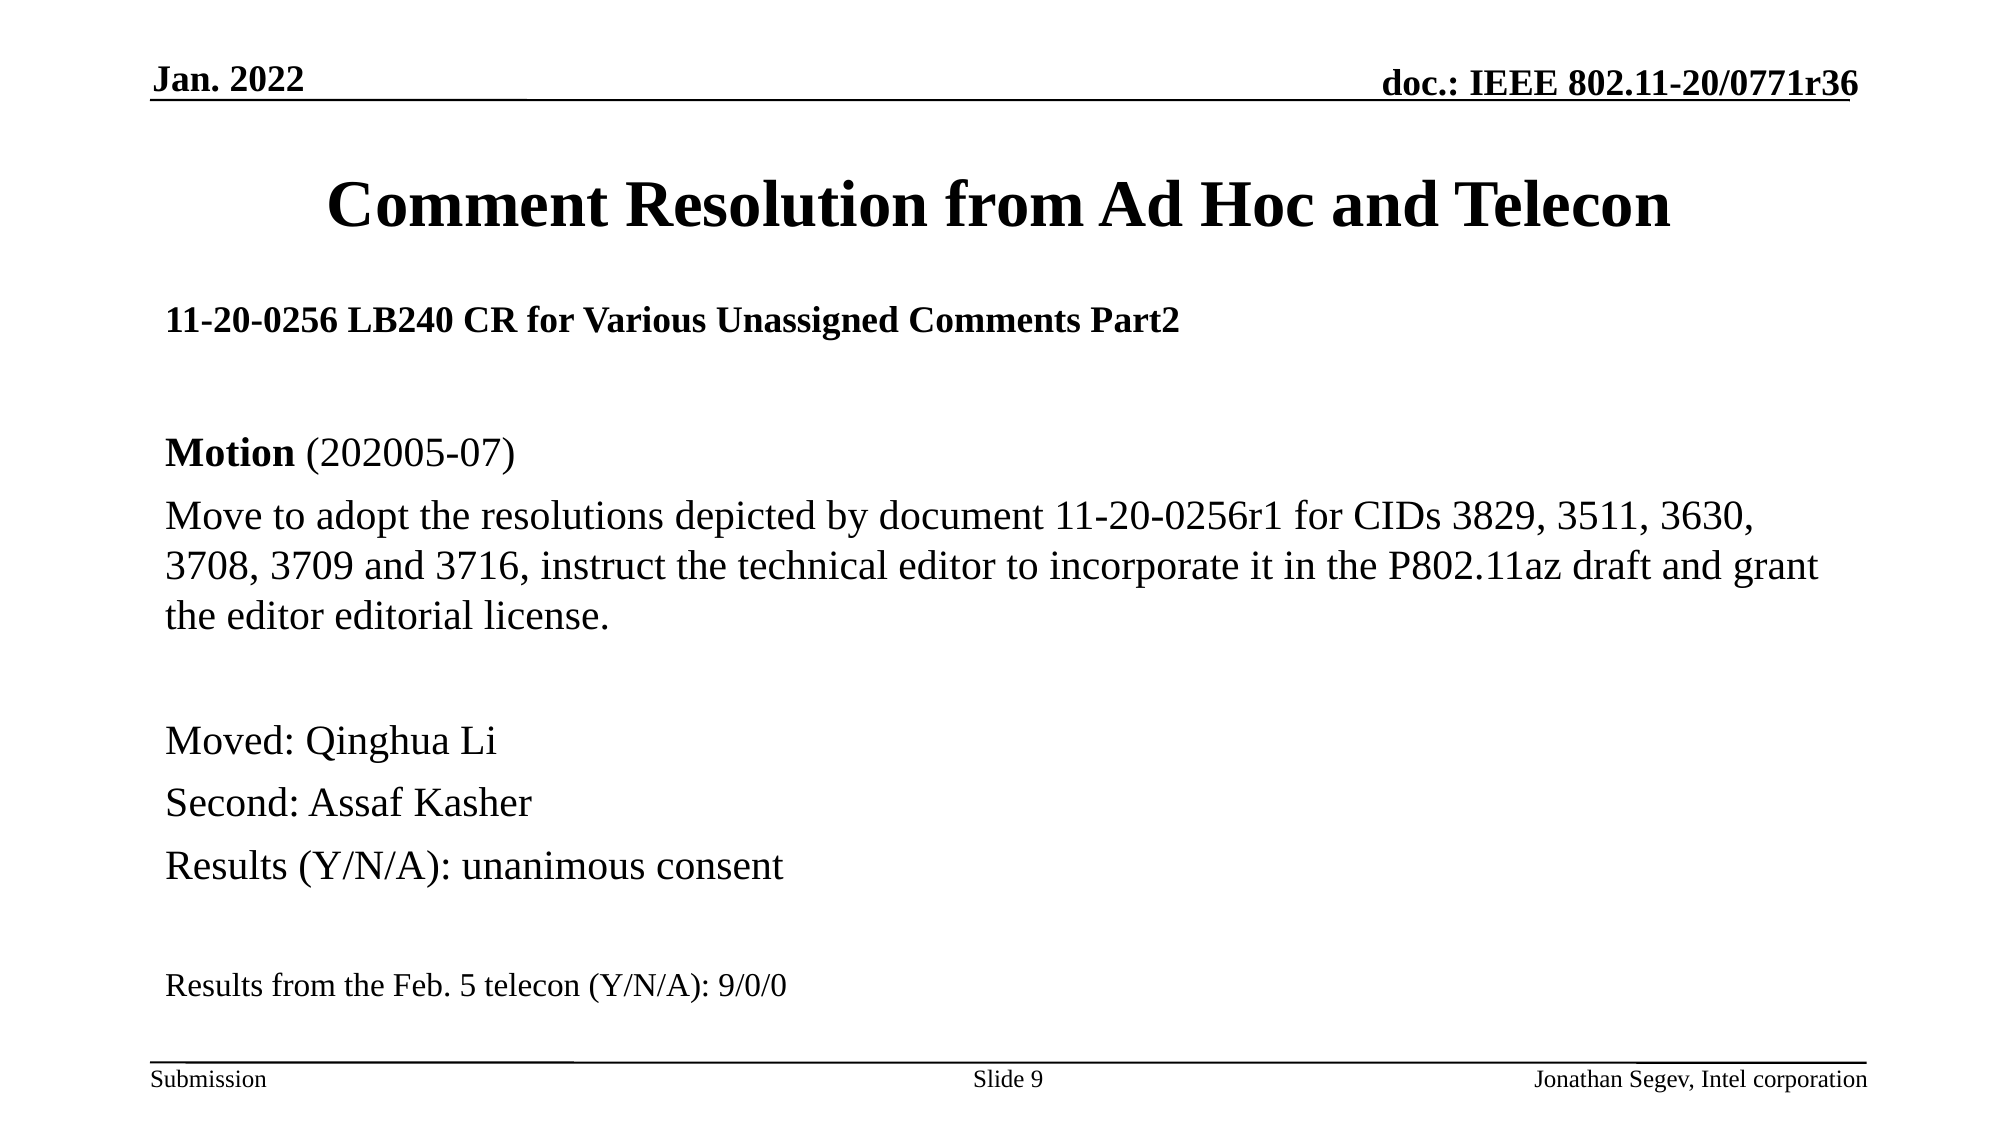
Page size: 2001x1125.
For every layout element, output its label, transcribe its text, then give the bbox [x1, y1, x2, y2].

title Comment Resolution from Ad Hoc and Telecon [149, 112, 1850, 286]
slide_number Slide 9 [950, 1061, 1067, 1123]
footer Jonathan Segev, Intel corporation [1171, 1061, 1869, 1093]
list 11-20-0256 LB240 CR for Various Unassigned Comments Part2 Motion (202005-07) Move to adopt the resolutions depicted by document 11-20-0256r1 for CIDs 3829, 3511, 3630, 3708, 3709 and 3716, instruct the technical editor to incorporate it in the P802.11az draft and grant the editor editorial license. Moved: Qinghua Li Second: Assaf Kasher Results (Y/N/A): unanimous consent Results from the Feb. 5 telecon (Y/N/A): 9/0/0 [149, 286, 1850, 1000]
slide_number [152, 54, 563, 100]
